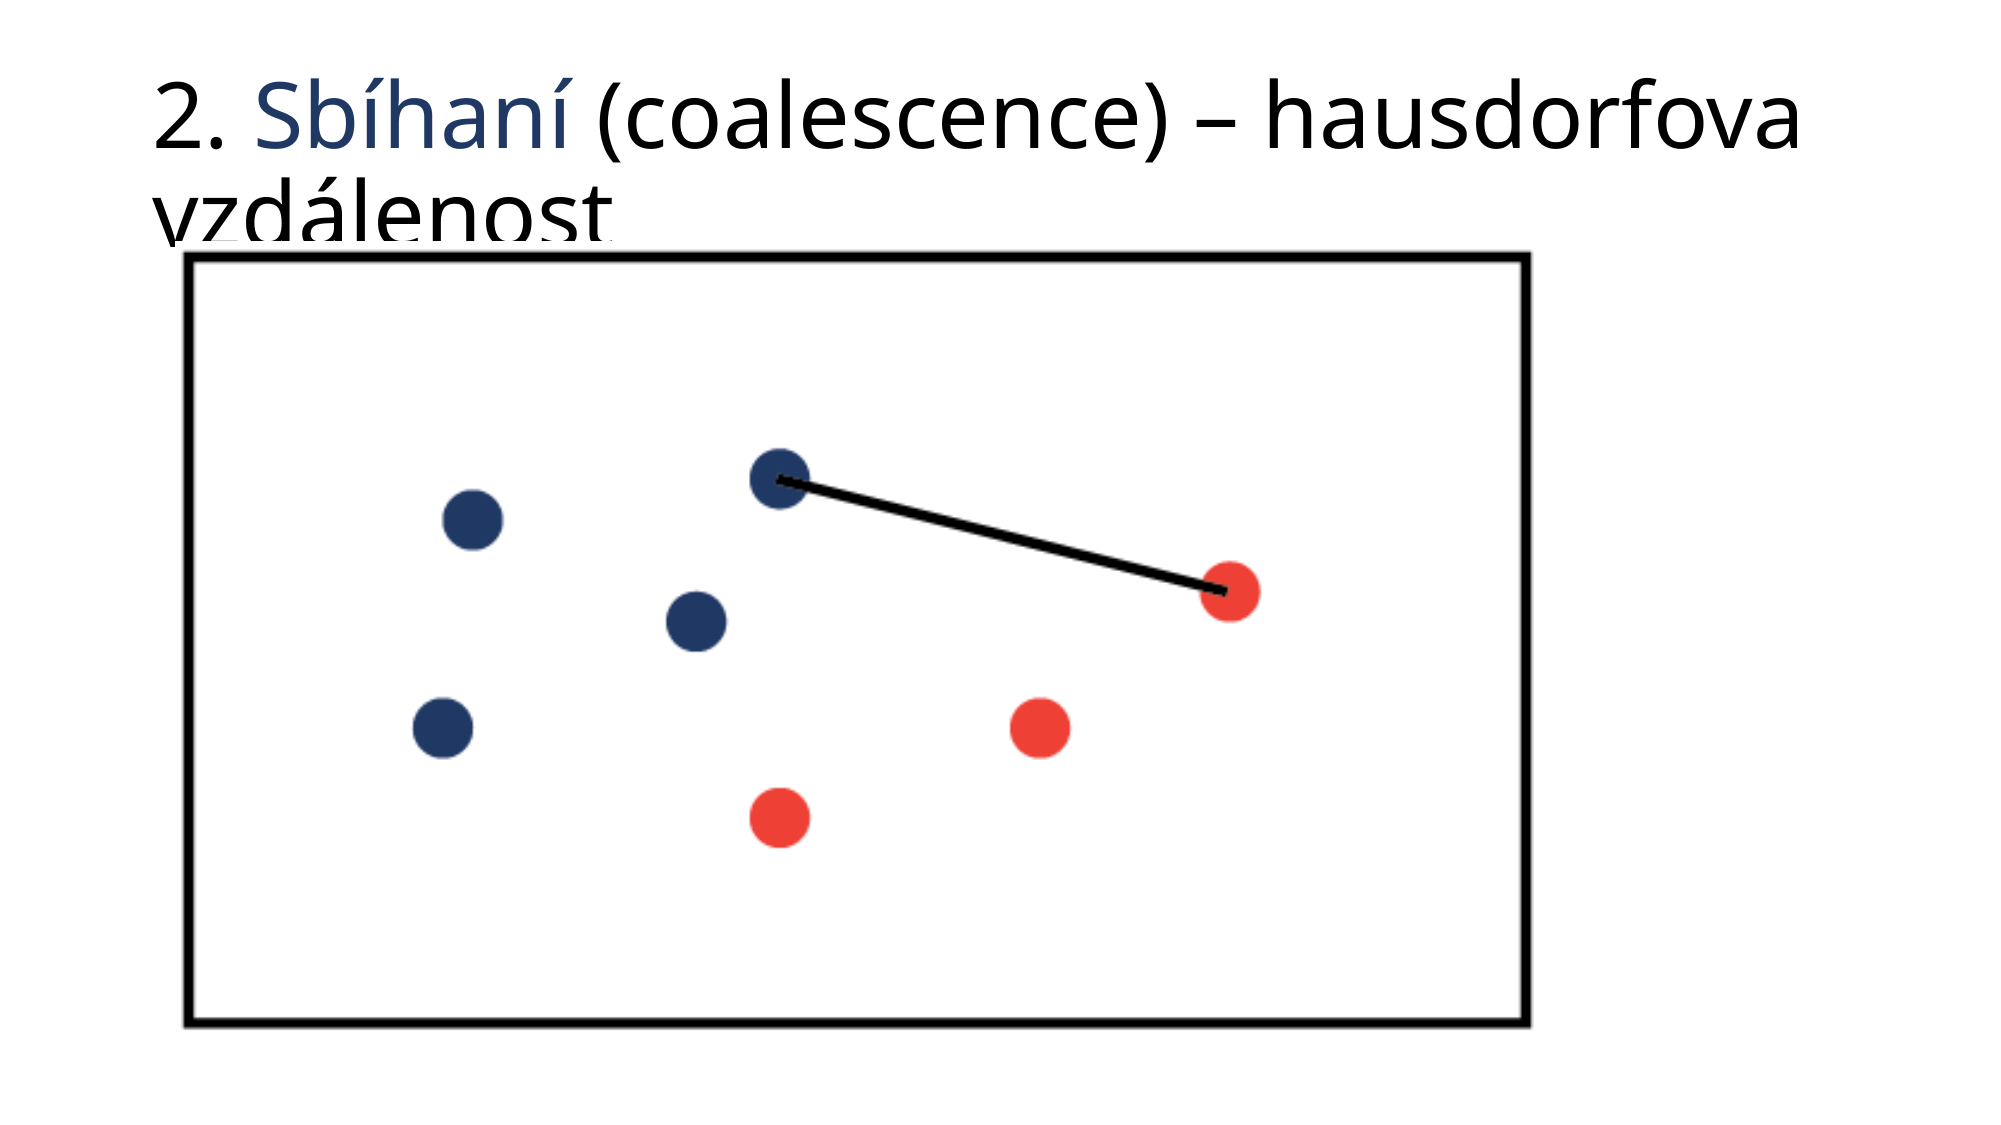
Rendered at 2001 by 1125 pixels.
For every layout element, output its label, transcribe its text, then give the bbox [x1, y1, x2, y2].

title 2. Sbíhaní (coalescence) – hausdorfova vzdálenost [137, 59, 1863, 278]
picture [175, 241, 1541, 1035]
